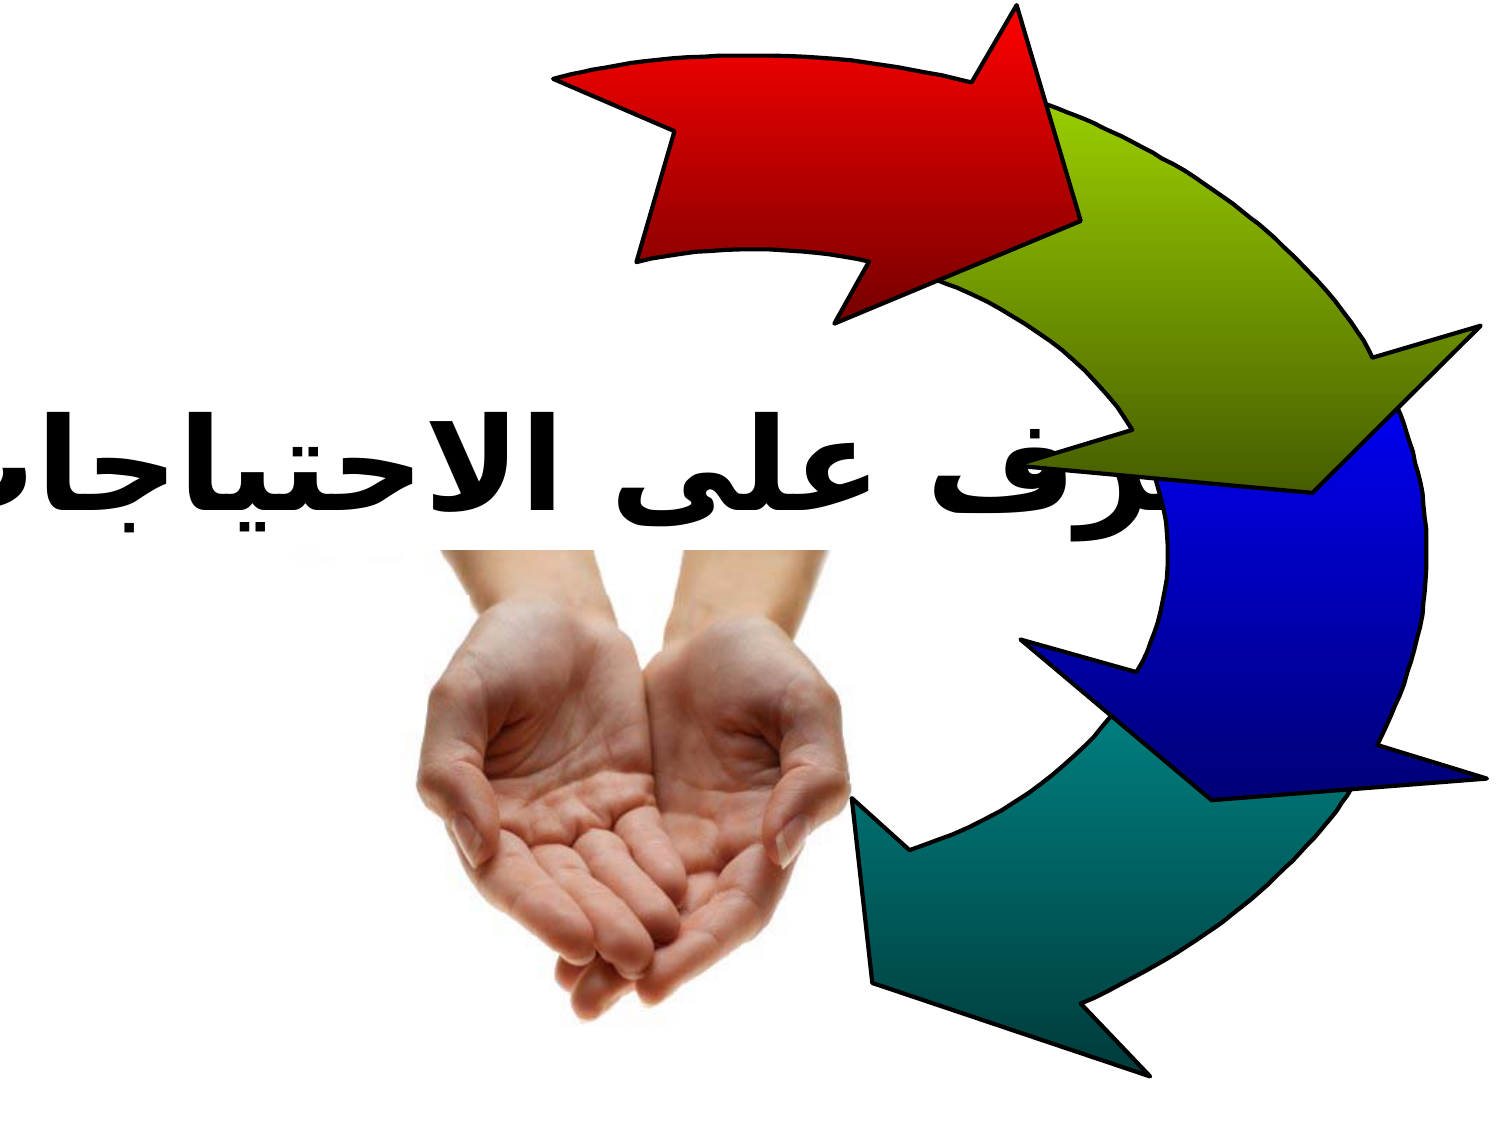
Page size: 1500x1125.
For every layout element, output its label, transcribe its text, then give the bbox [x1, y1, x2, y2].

text_box تعرف على الاحتياجات [0, 373, 1167, 544]
text_box [1020, 408, 1487, 801]
picture [288, 550, 963, 1057]
text_box [967, 716, 1351, 1077]
text_box [553, 5, 1081, 324]
text_box [939, 104, 1481, 493]
